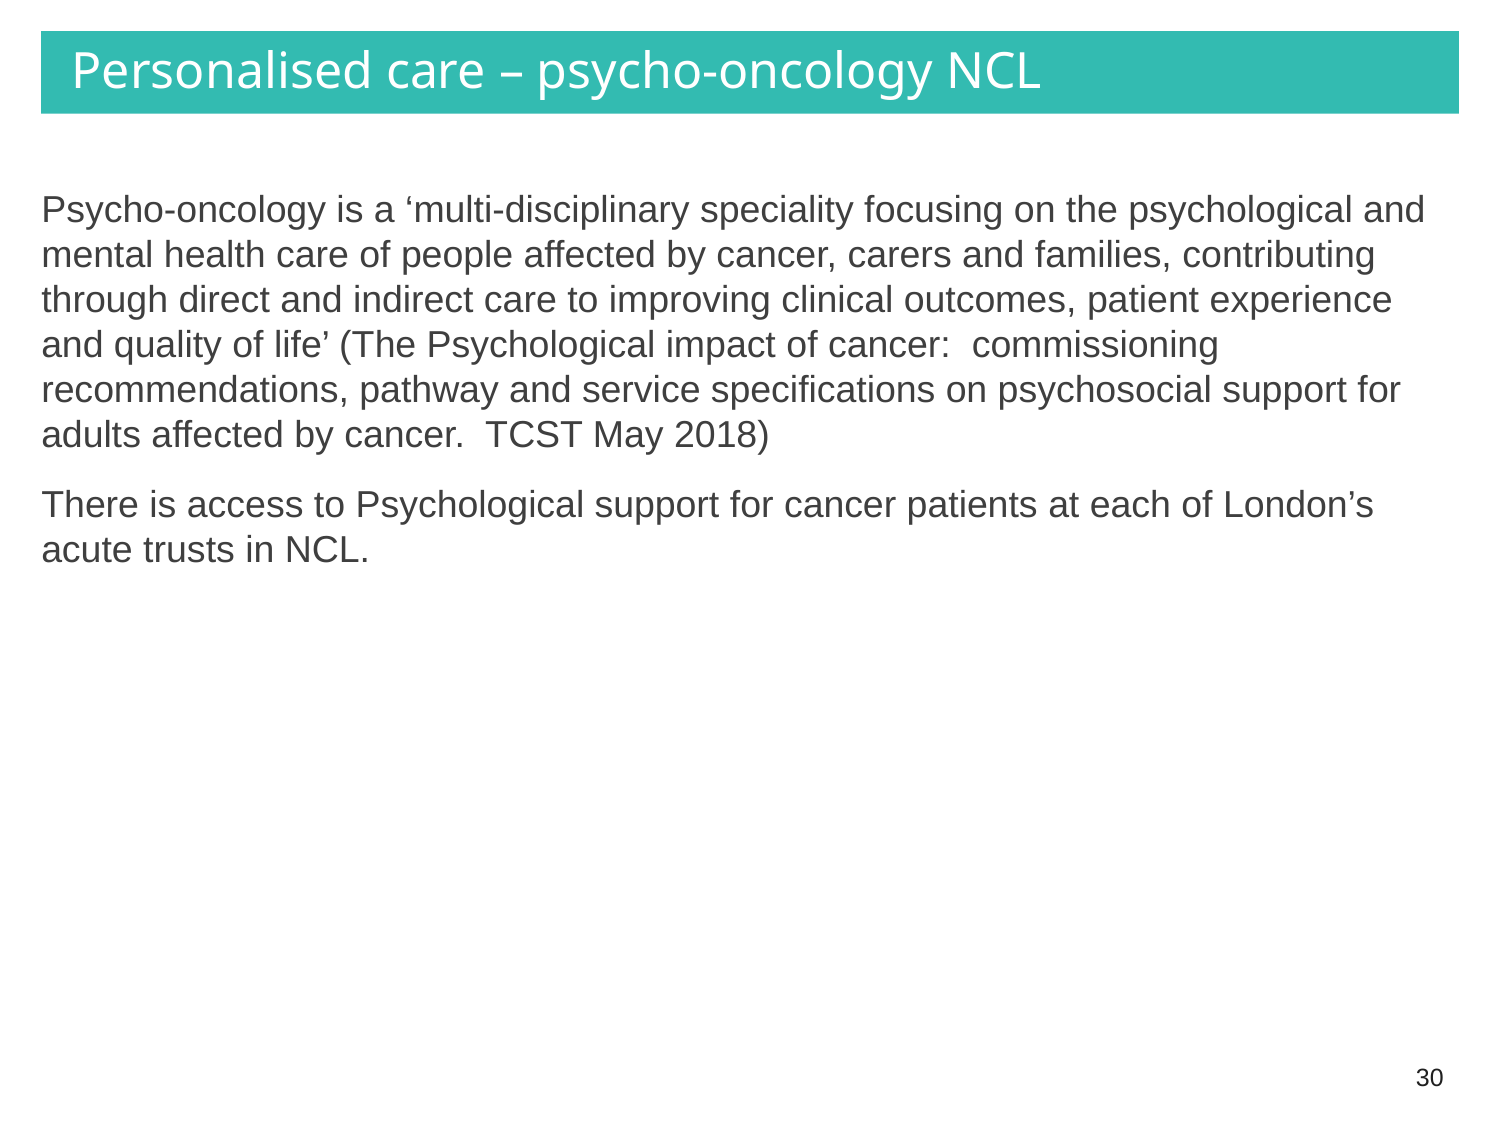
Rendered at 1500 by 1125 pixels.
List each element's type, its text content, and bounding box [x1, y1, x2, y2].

list Psycho-oncology is a ‘multi-disciplinary speciality focusing on the psychological and mental health care of people affected by cancer, carers and families, contributing through direct and indirect care to improving clinical outcomes, patient experience and quality of life’ (The Psychological impact of cancer: commissioning recommendations, pathway and service specifications on psychosocial support for adults affected by cancer. TCST May 2018) There is access to Psychological support for cancer patients at each of London’s acute trusts in NCL. [41, 184, 1459, 1000]
title Personalised care – psycho-oncology NCL [41, 31, 1459, 114]
slide_number 30 [1108, 1046, 1459, 1107]
